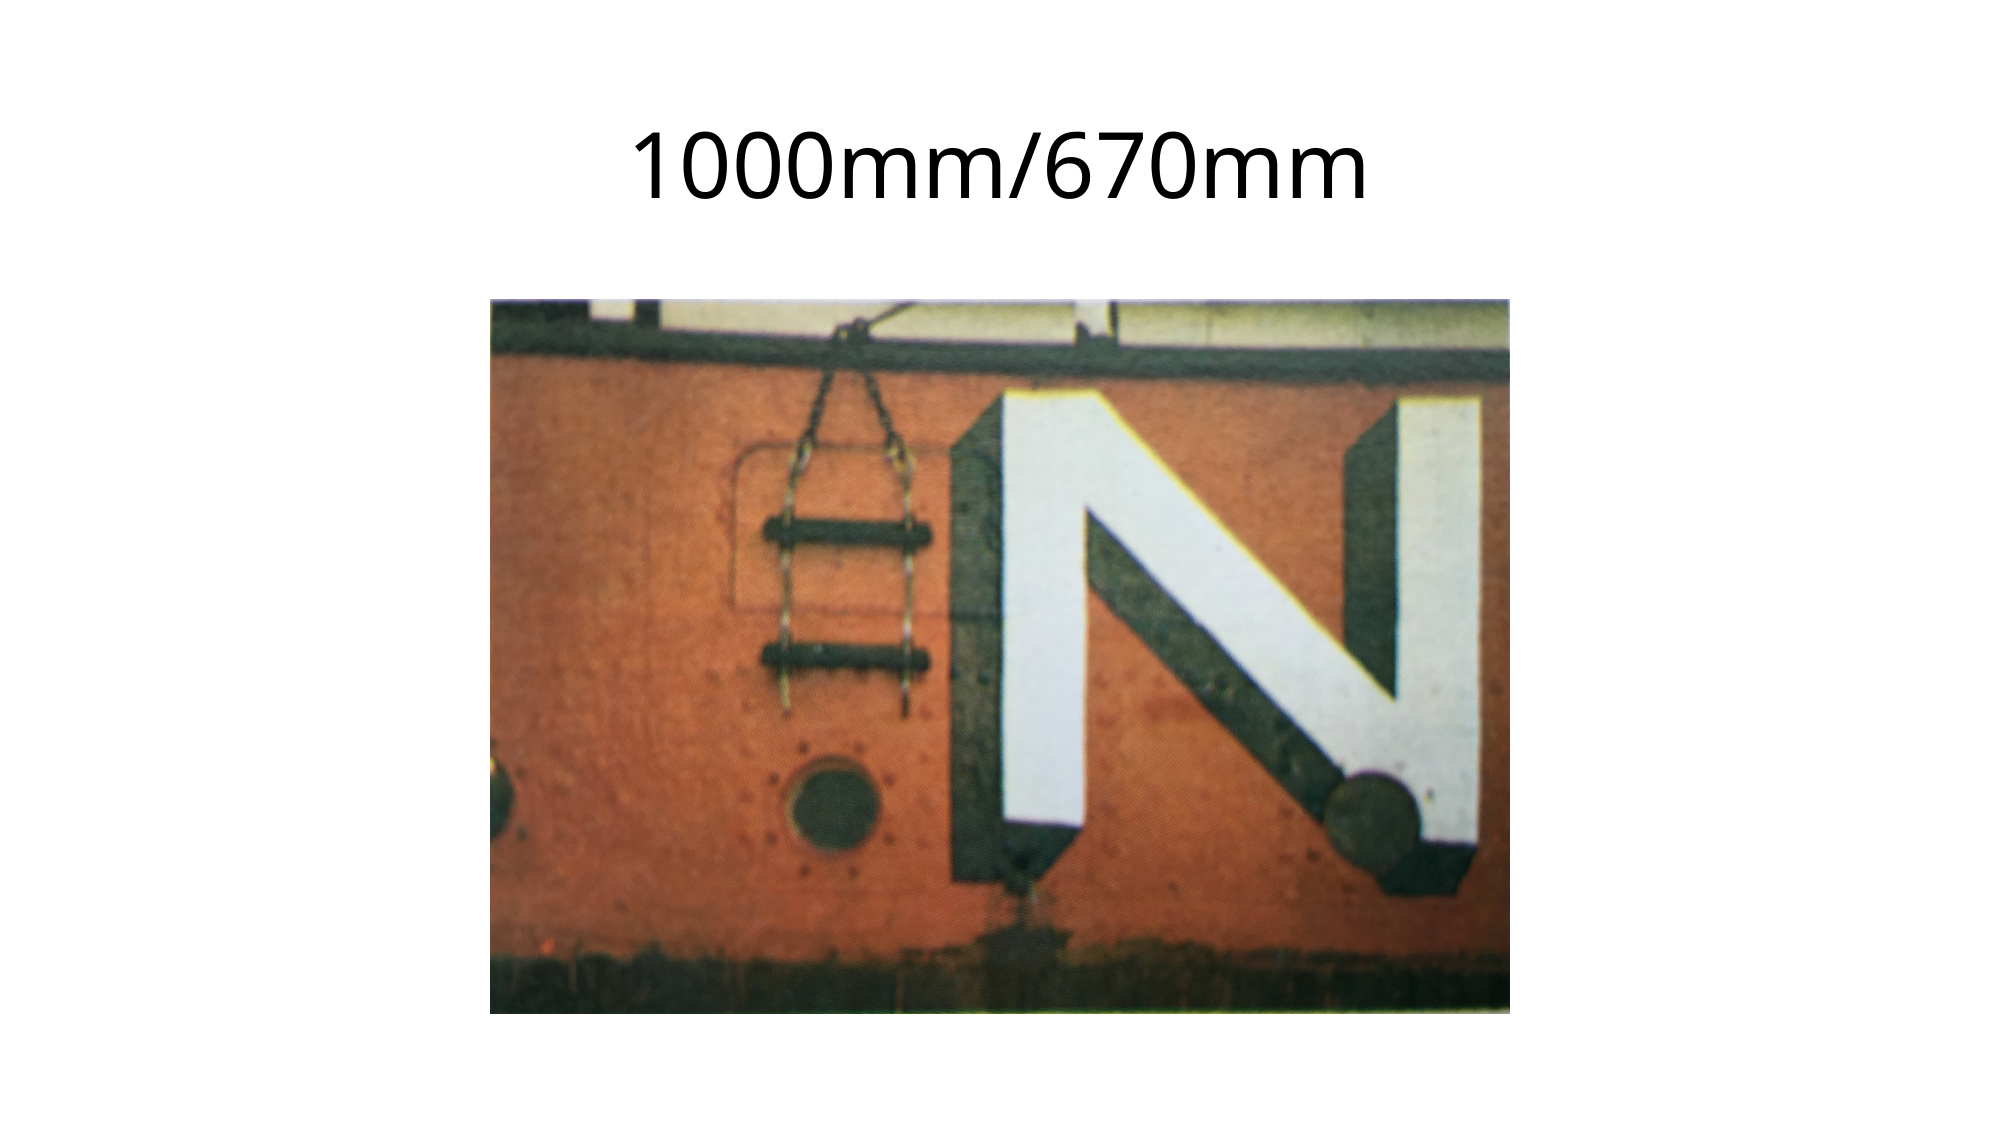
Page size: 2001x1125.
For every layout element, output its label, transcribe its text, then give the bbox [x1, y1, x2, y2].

title 1000mm/670mm [137, 59, 1863, 278]
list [490, 299, 1510, 1014]
